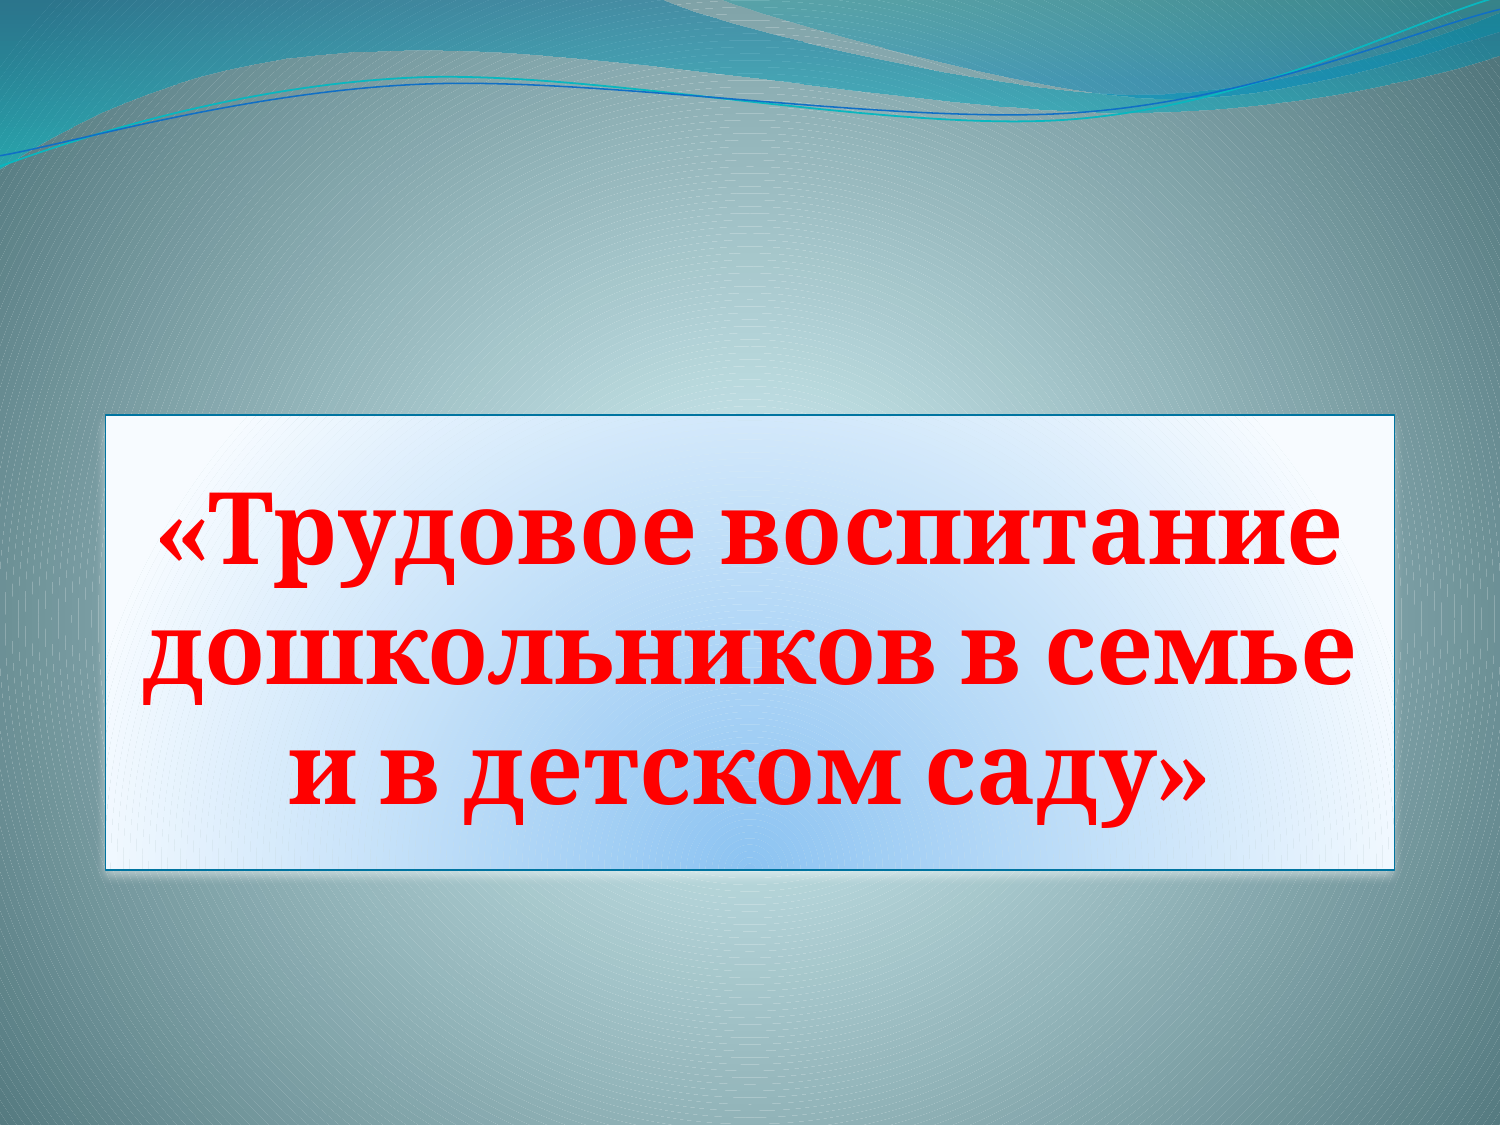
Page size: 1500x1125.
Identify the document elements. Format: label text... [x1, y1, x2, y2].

text_box «Трудовое воспитание дошкольников в семье и в детском саду» [105, 414, 1395, 871]
text_box [152, 58, 1360, 154]
